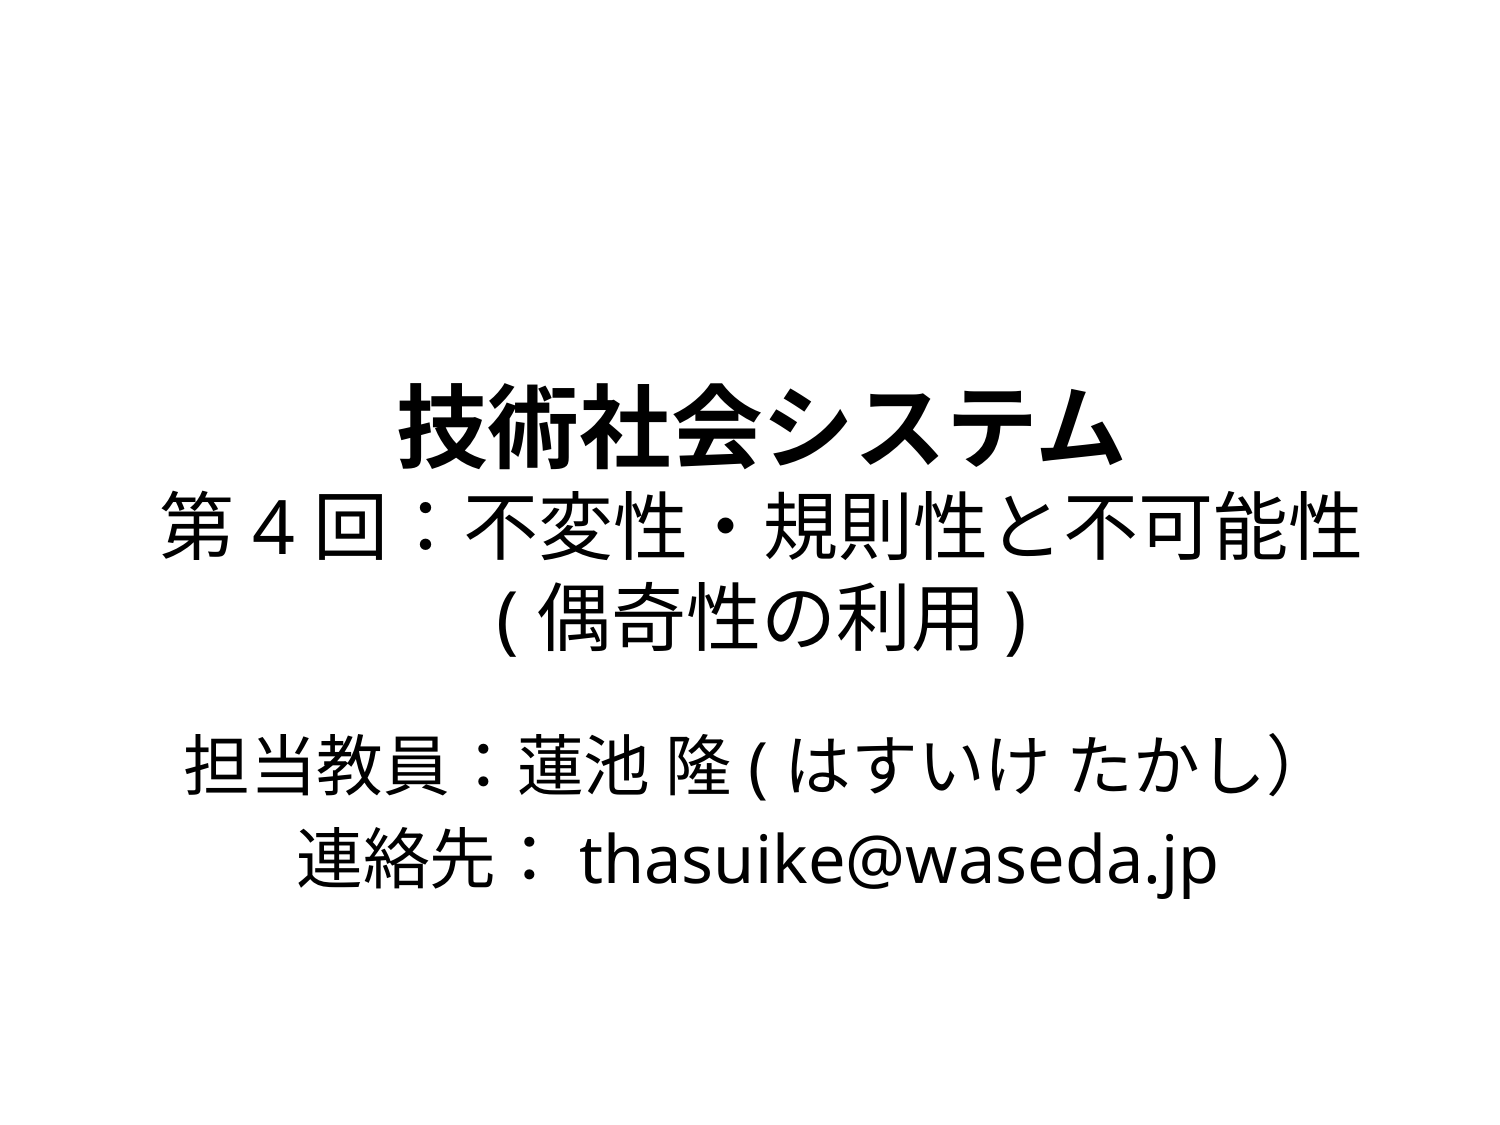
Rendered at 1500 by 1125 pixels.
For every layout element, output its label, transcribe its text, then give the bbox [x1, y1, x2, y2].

subtitle 担当教員：蓮池 隆(はすいけ たかし） 連絡先：thasuike@waseda.jp [159, 716, 1358, 1059]
title 技術社会システム 第4回：不変性・規則性と不可能性 (偶奇性の利用) [53, 349, 1471, 681]
